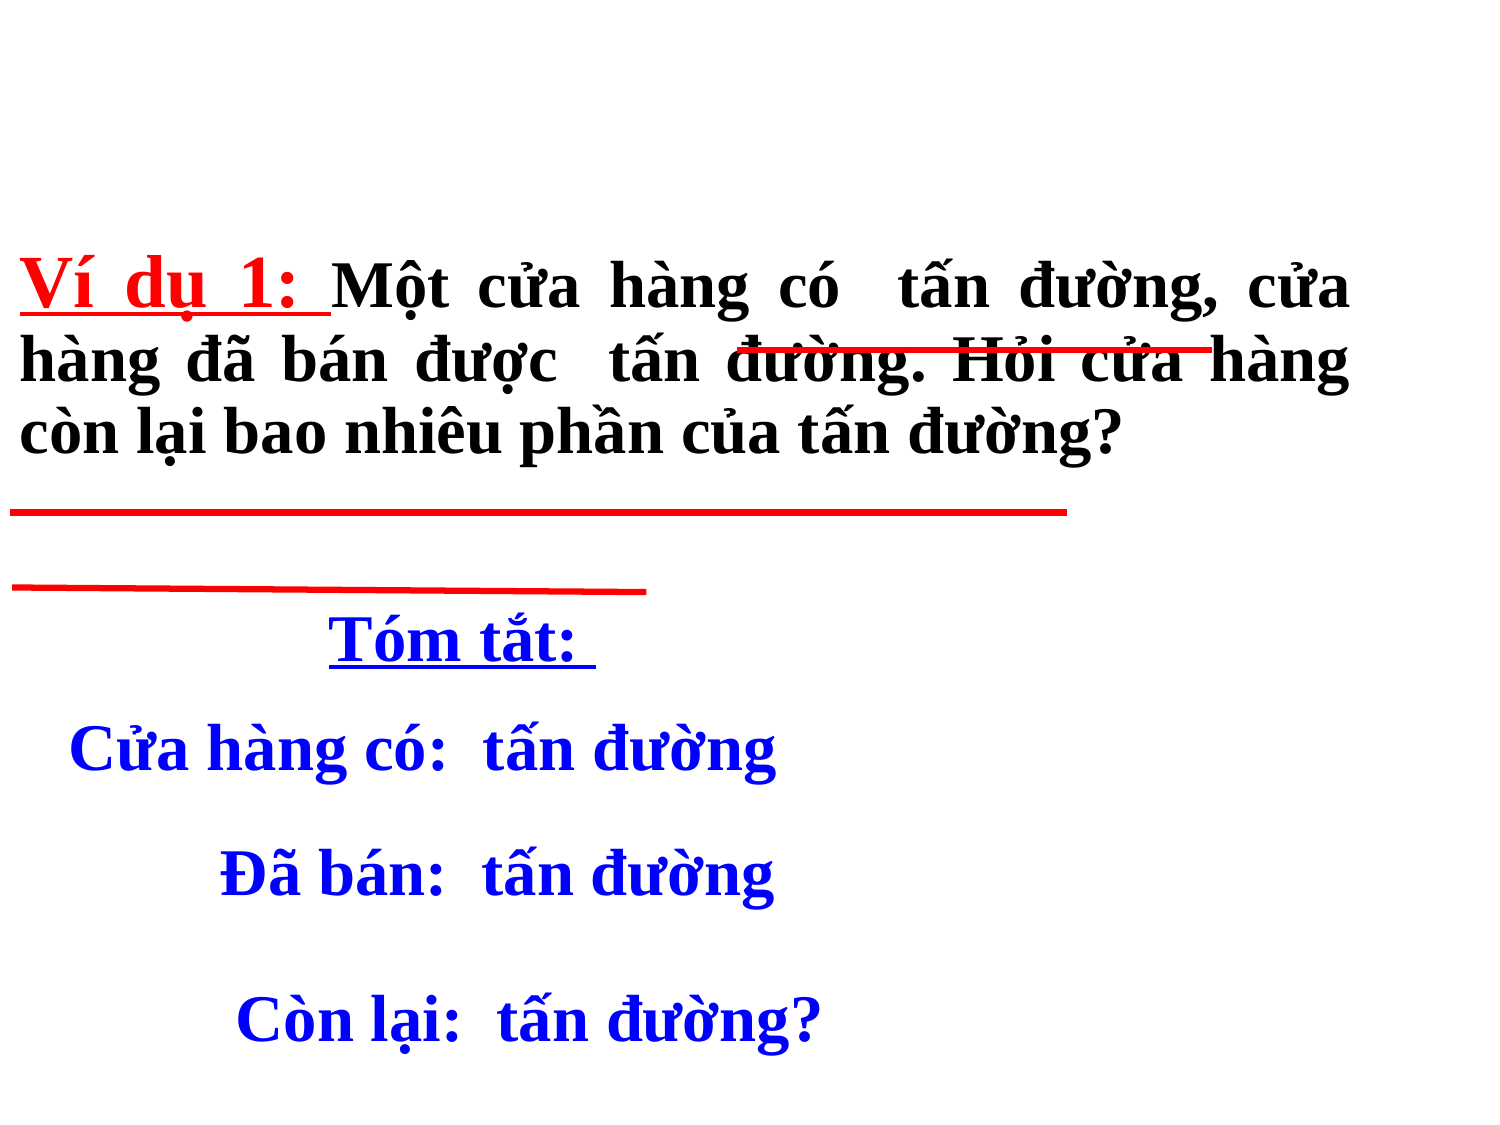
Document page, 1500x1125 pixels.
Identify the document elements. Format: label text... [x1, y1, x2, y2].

text_box Tóm tắt: [75, 587, 850, 700]
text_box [12, 587, 647, 593]
